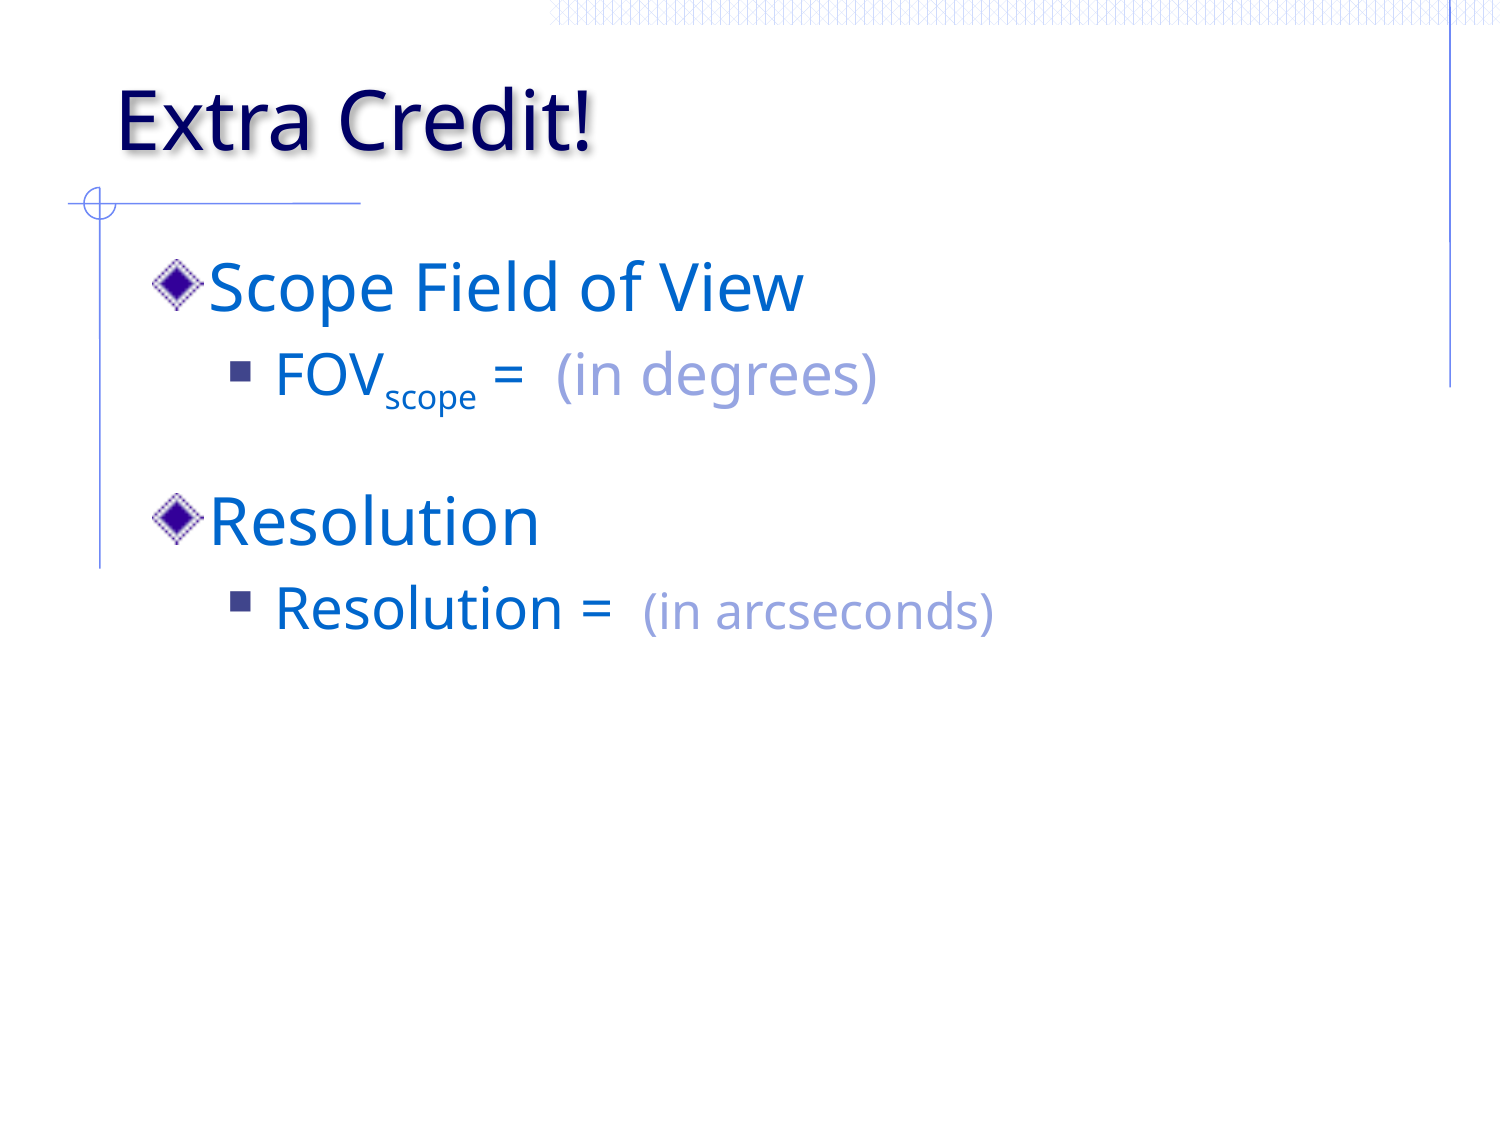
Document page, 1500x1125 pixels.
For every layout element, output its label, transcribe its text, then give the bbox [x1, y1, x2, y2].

picture [152, 493, 204, 545]
picture [152, 259, 204, 311]
title Extra Credit! [99, 50, 1375, 175]
